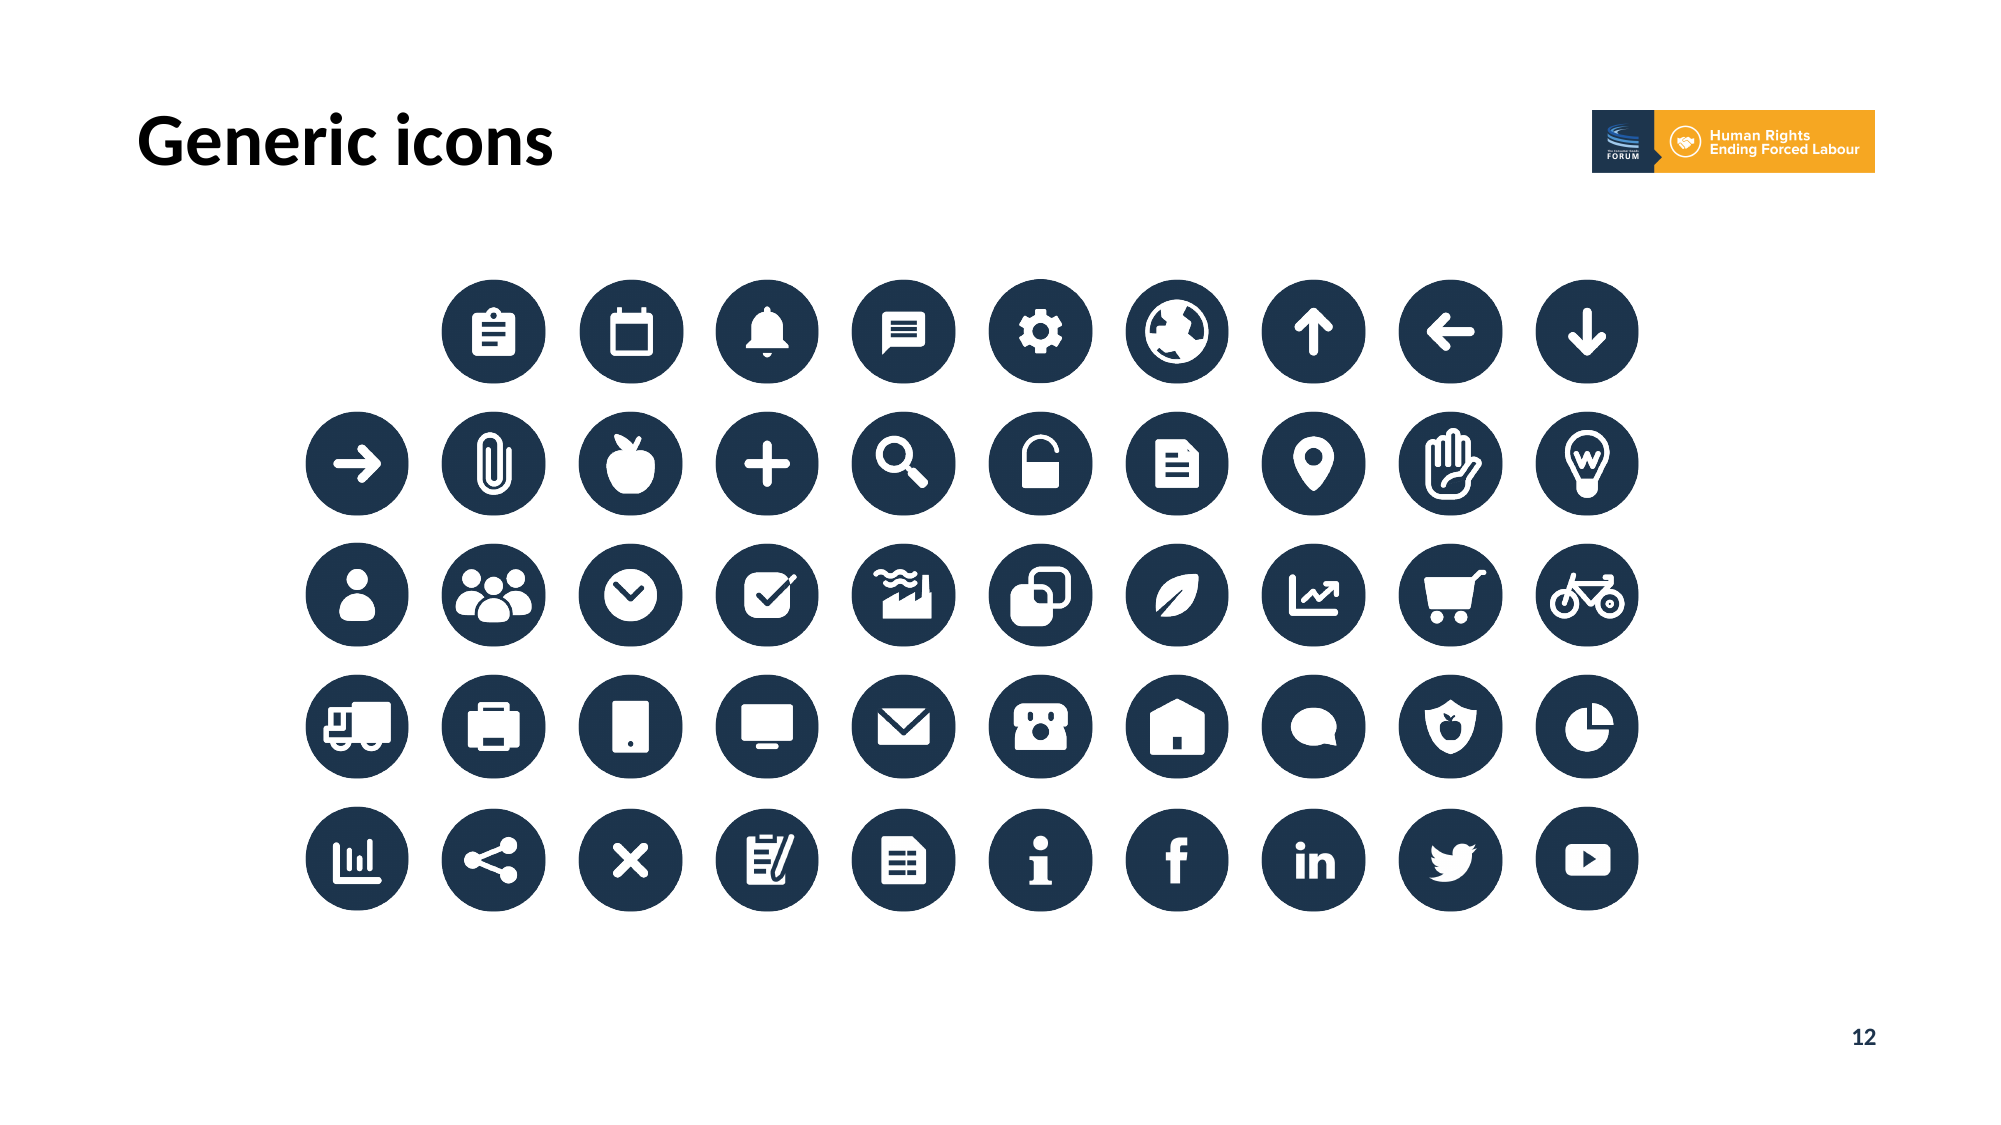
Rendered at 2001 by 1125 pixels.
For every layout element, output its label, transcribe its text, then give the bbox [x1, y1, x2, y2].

picture [988, 674, 1093, 779]
picture [305, 411, 409, 516]
picture [1398, 279, 1503, 384]
picture [1398, 543, 1503, 647]
picture [988, 279, 1093, 384]
picture [715, 279, 819, 384]
picture [441, 543, 546, 647]
picture [1535, 279, 1639, 384]
picture [305, 674, 409, 779]
picture [1125, 543, 1229, 647]
picture [1592, 110, 1875, 173]
picture [441, 279, 546, 384]
picture [1535, 674, 1639, 779]
picture [441, 808, 546, 913]
picture [715, 674, 819, 779]
picture [1261, 808, 1366, 913]
picture [1261, 279, 1366, 384]
picture [851, 808, 956, 913]
picture [578, 411, 683, 516]
picture [1535, 806, 1639, 911]
picture [1261, 543, 1366, 647]
picture [305, 542, 409, 647]
picture [578, 808, 683, 913]
picture [1535, 411, 1639, 516]
picture [1125, 808, 1229, 913]
picture [988, 411, 1093, 516]
picture [578, 543, 683, 647]
picture [1261, 674, 1366, 779]
picture [715, 411, 819, 516]
picture [1398, 411, 1503, 516]
picture [851, 543, 956, 647]
picture [851, 674, 956, 779]
picture [1398, 674, 1503, 779]
picture [441, 674, 546, 779]
picture [305, 806, 409, 911]
picture [715, 808, 819, 913]
picture [578, 674, 683, 779]
picture [1125, 411, 1229, 516]
picture [988, 808, 1093, 913]
picture [441, 411, 546, 516]
picture [1125, 279, 1229, 384]
picture [988, 543, 1093, 647]
picture [715, 543, 819, 647]
picture [1398, 808, 1503, 913]
picture [1535, 543, 1639, 647]
picture [1261, 411, 1366, 516]
text_box Generic icons [123, 93, 1310, 190]
picture [851, 411, 956, 516]
picture [1125, 674, 1229, 779]
picture [851, 279, 956, 384]
picture [579, 279, 684, 384]
